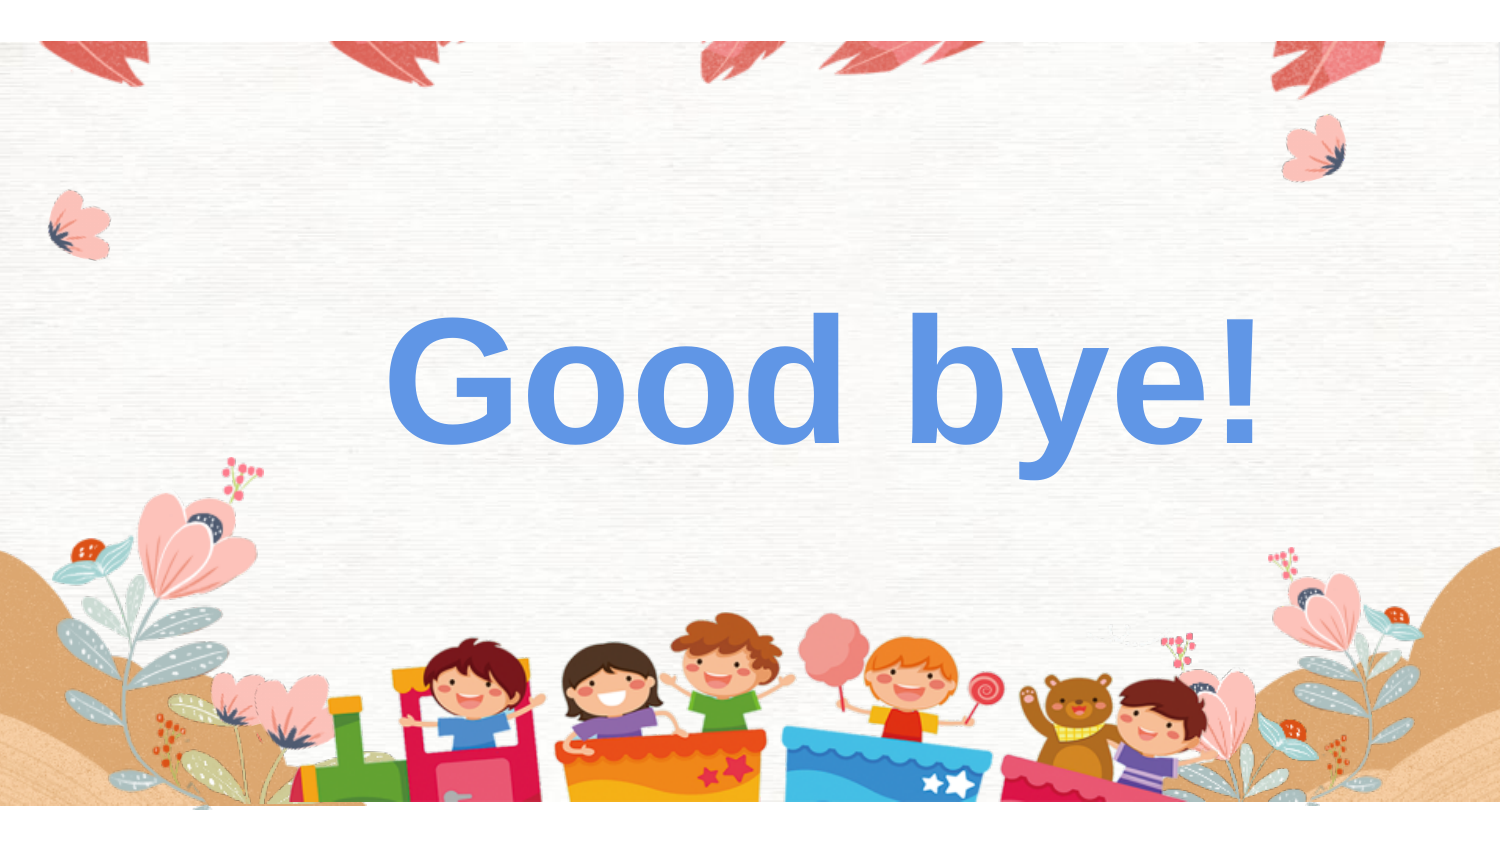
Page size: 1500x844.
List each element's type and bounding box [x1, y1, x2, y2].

picture [0, 41, 1500, 810]
text_box [167, 666, 399, 804]
